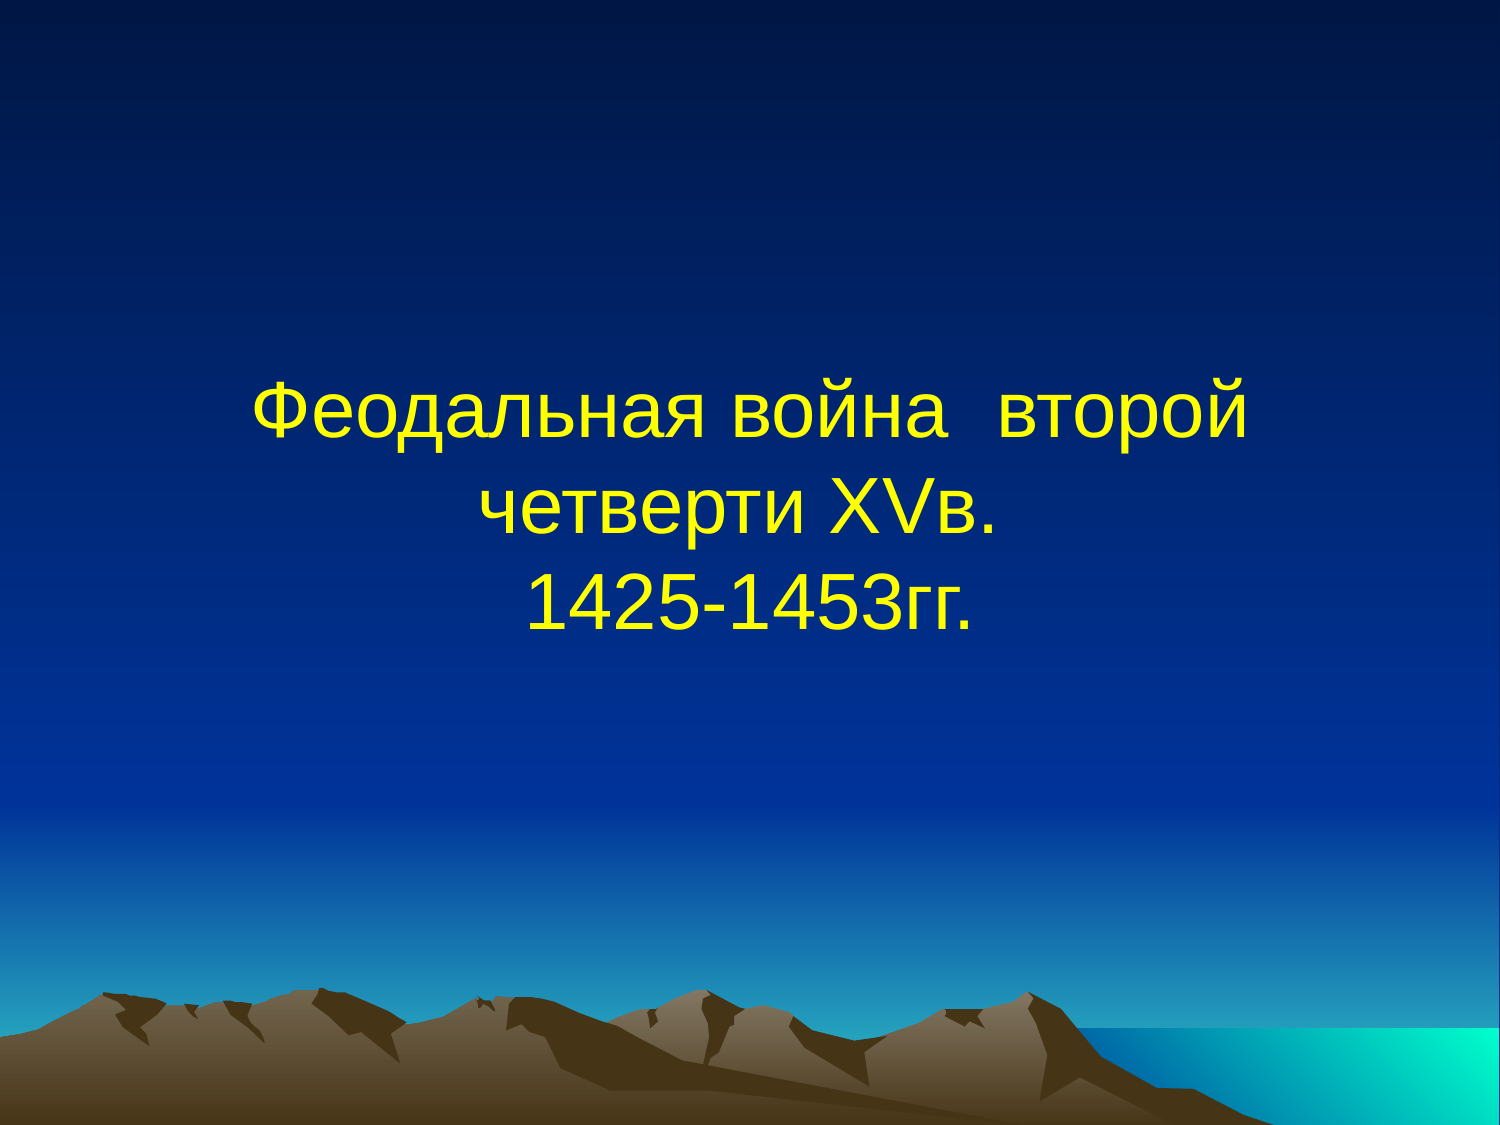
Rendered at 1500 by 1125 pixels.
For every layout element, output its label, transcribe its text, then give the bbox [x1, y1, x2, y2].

title Феодальная война второй четверти XVв. 1425-1453гг. [112, 349, 1388, 751]
